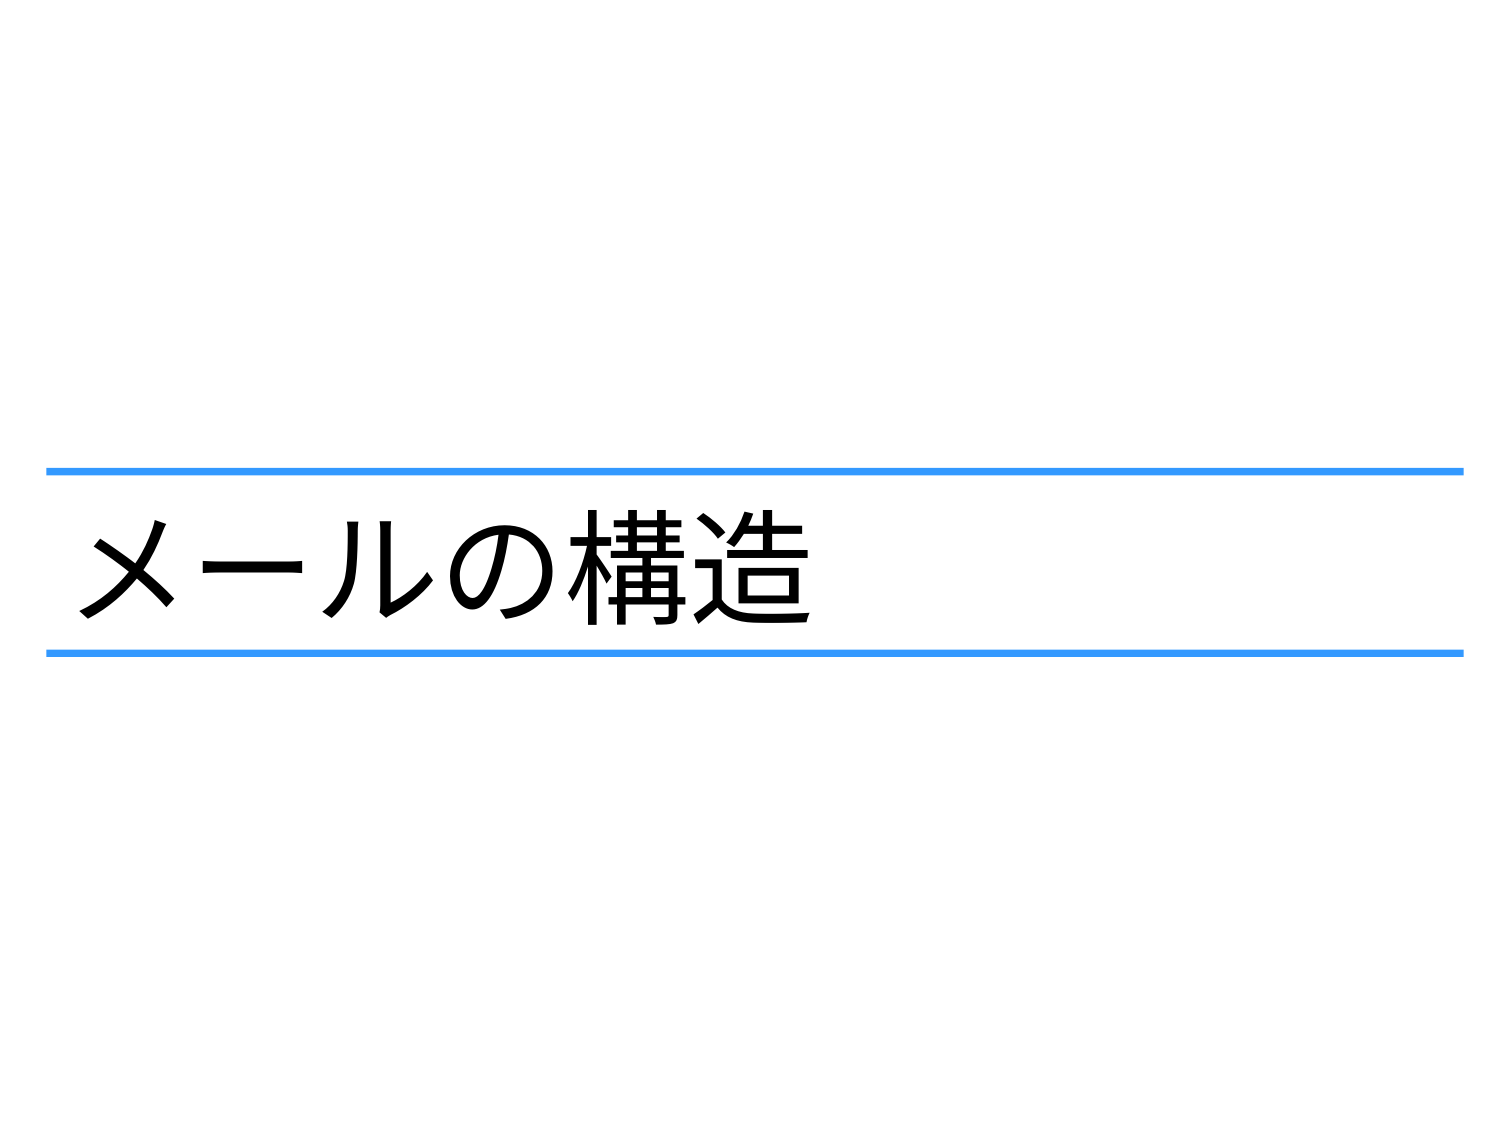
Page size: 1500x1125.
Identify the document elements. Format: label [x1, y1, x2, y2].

text_box [46, 467, 1464, 657]
